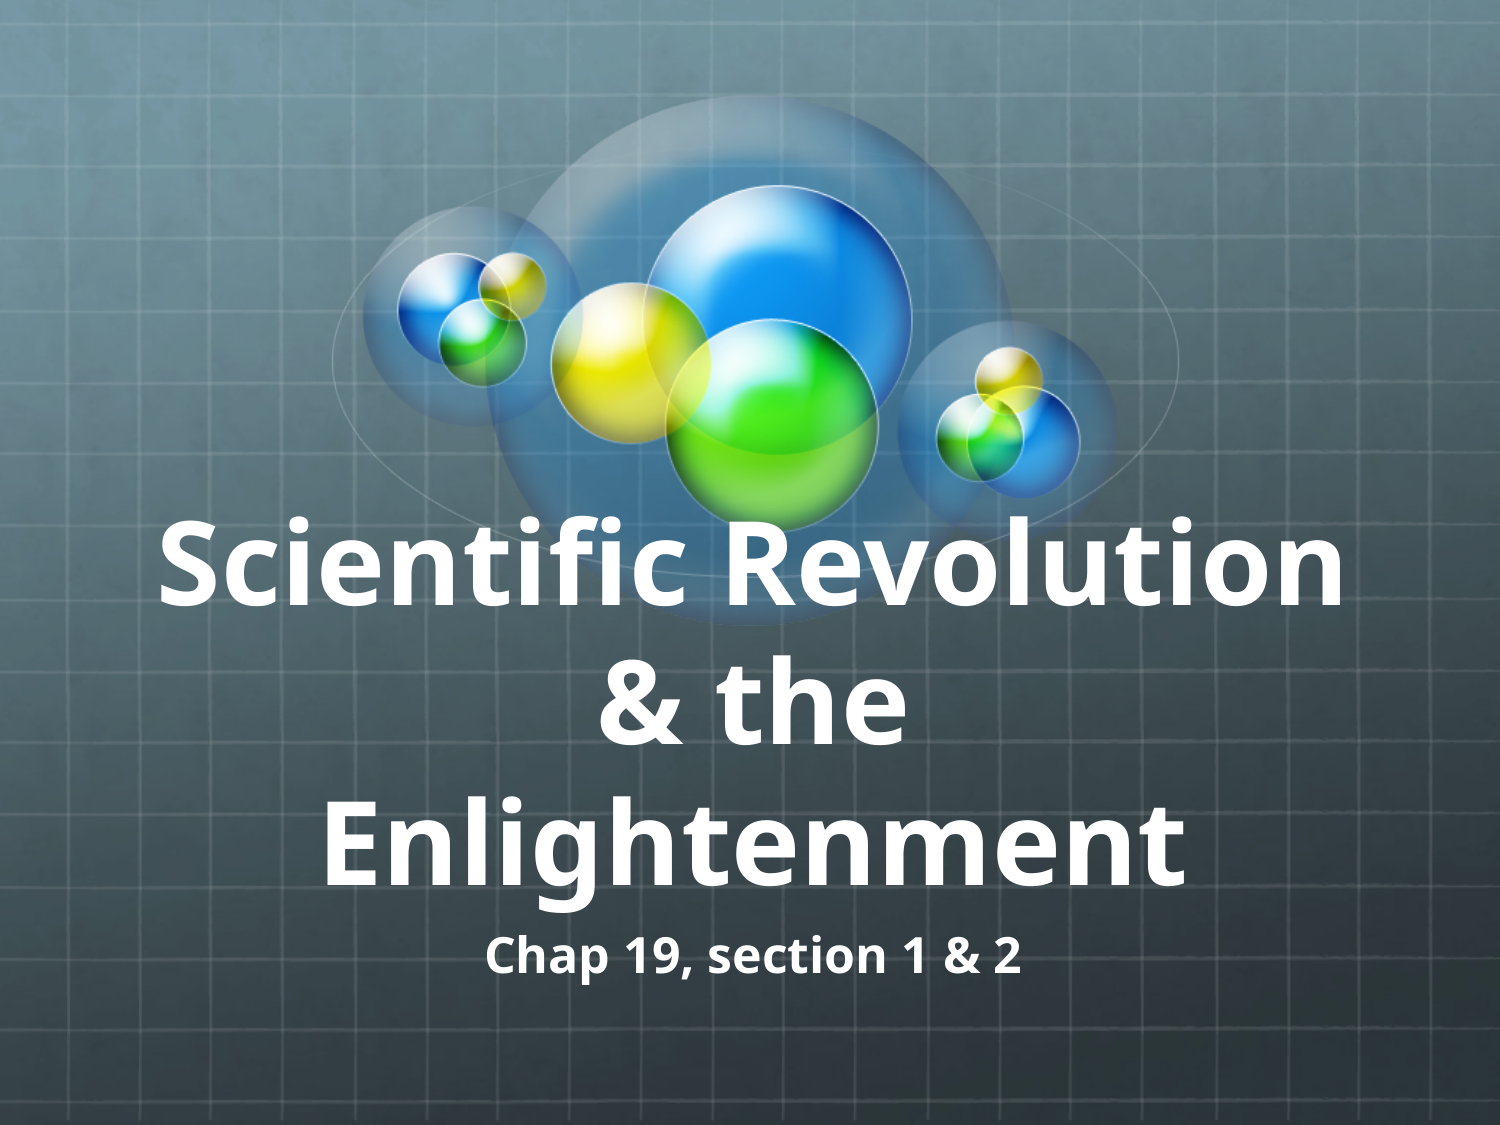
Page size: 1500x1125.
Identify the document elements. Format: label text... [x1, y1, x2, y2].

title Scientific Revolution & the Enlightenment [134, 666, 1372, 915]
subtitle Chap 19, section 1 & 2 [134, 915, 1372, 1028]
picture [0, 0, 1500, 1125]
